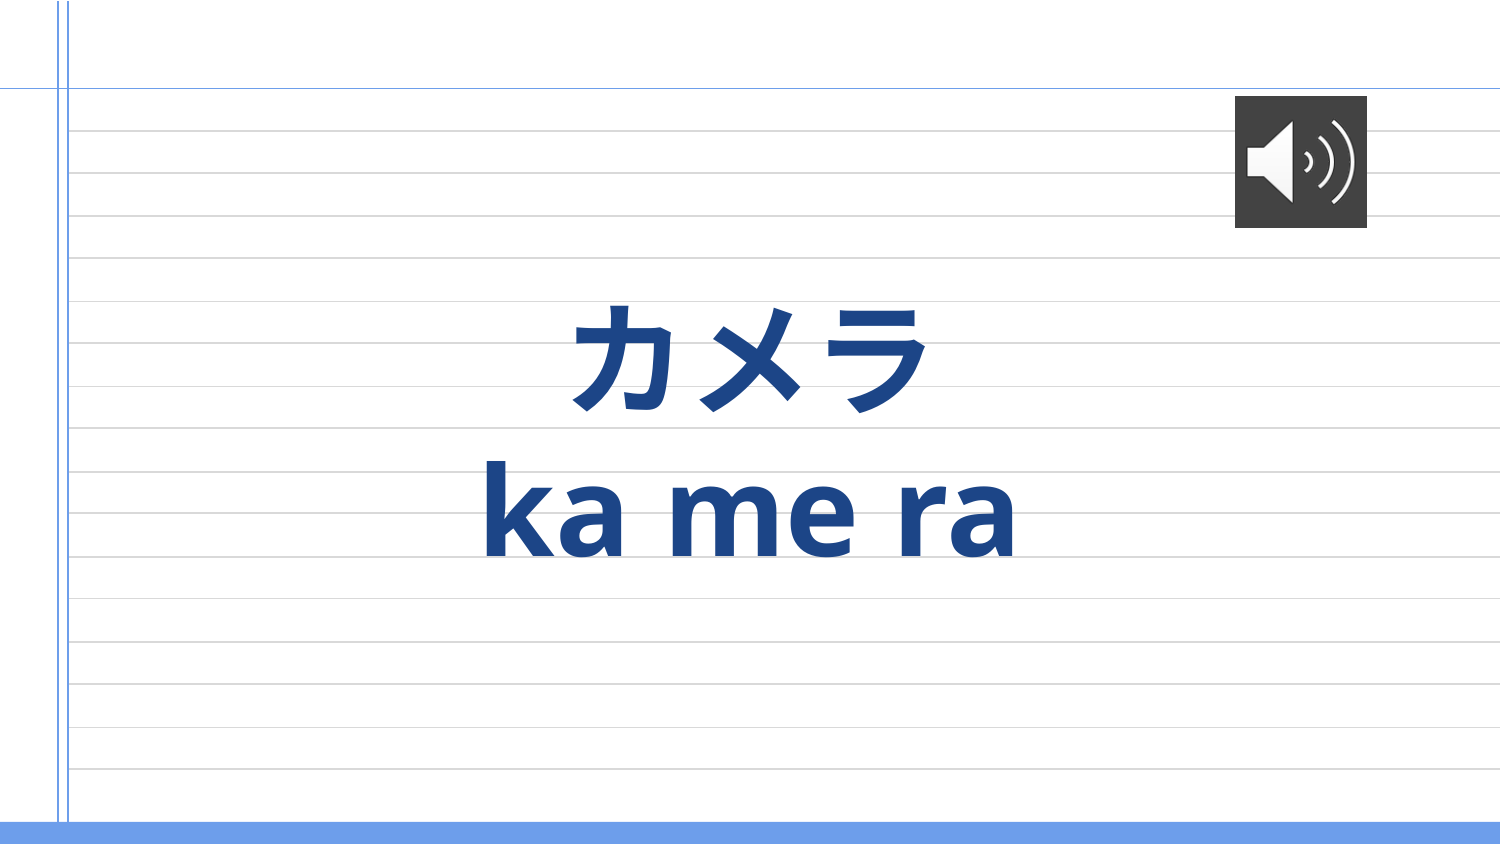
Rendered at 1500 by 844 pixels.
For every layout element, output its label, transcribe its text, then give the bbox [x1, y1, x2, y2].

picture [1234, 94, 1368, 229]
title カメラ ka me ra [290, 319, 1210, 543]
